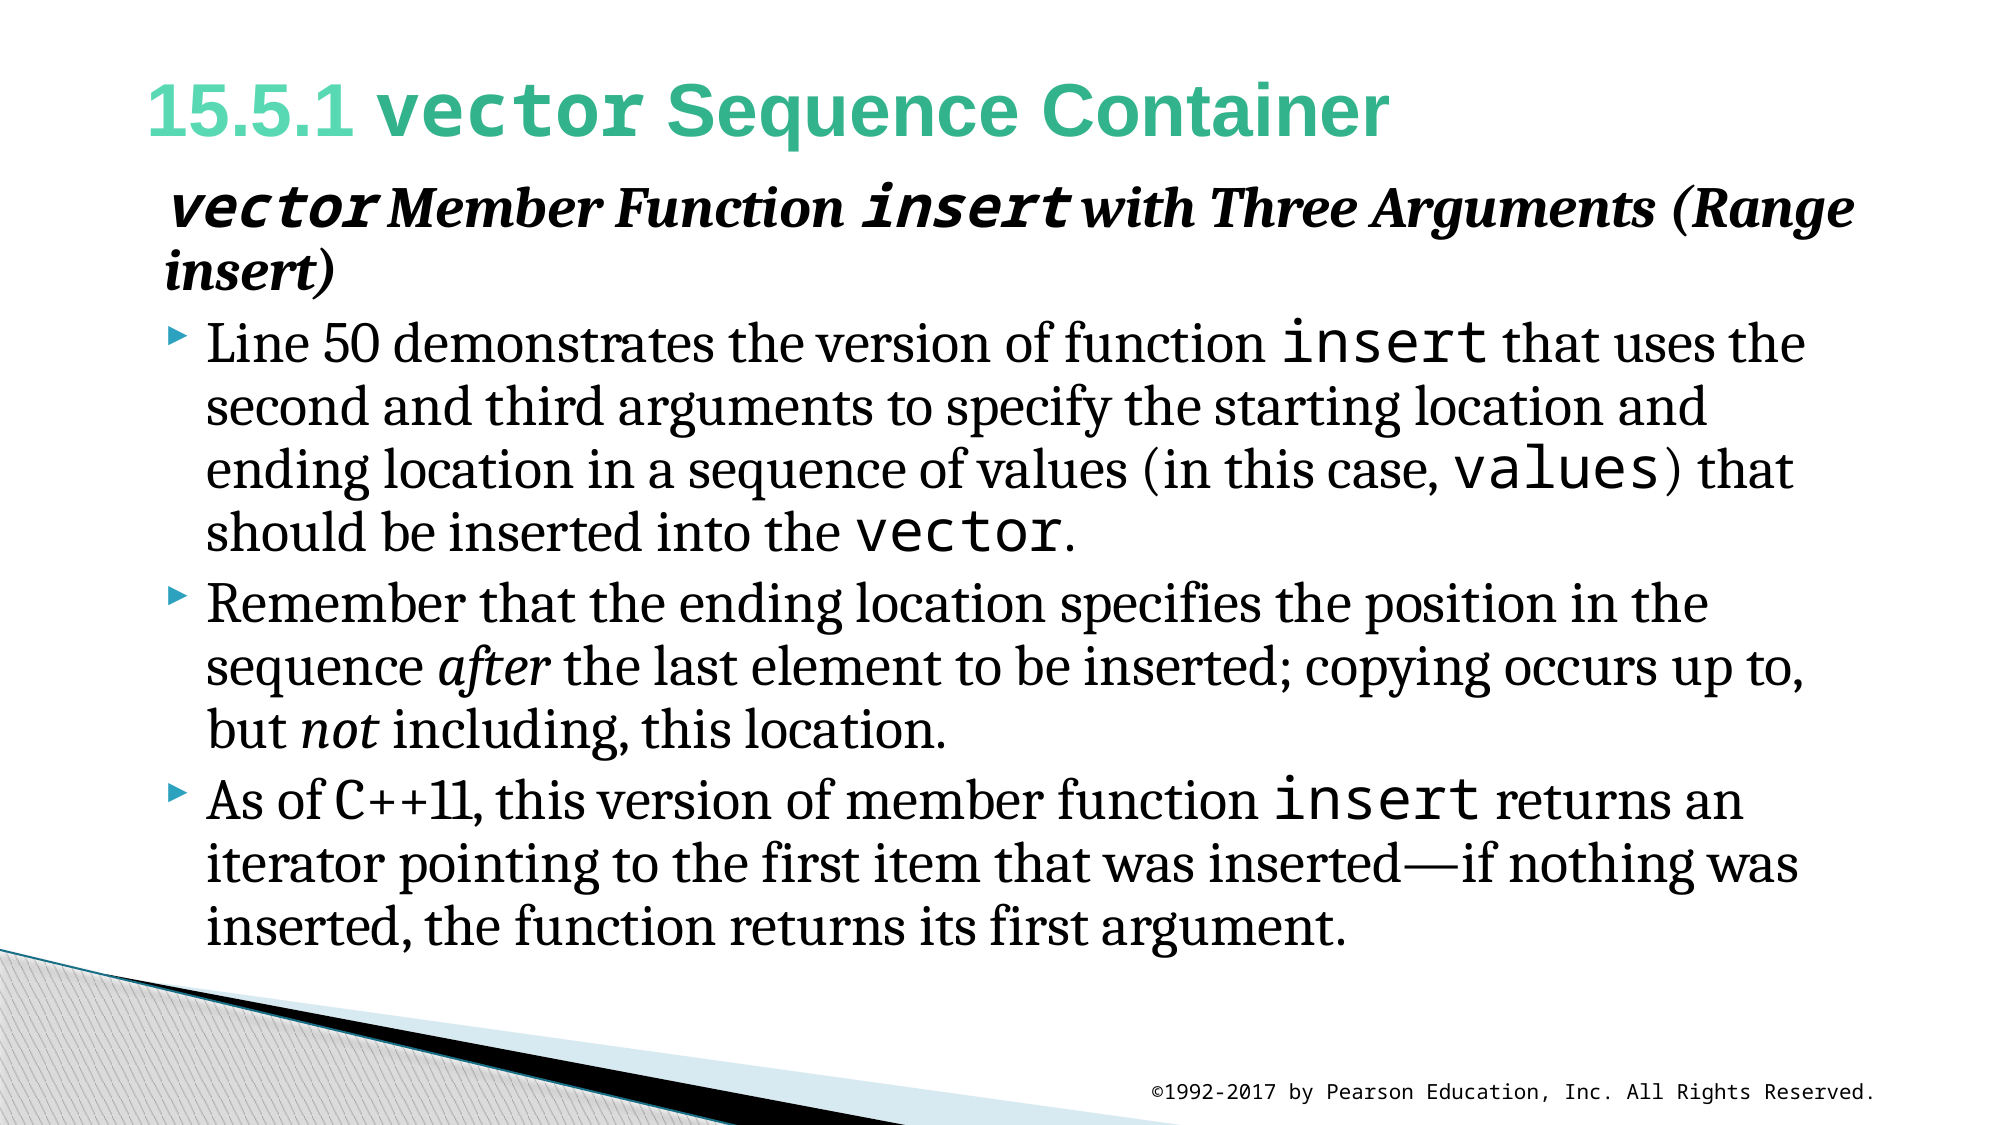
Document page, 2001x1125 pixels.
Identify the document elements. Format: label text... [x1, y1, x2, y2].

footer ©1992-2017 by Pearson Education, Inc. All Rights Reserved. [866, 1051, 1892, 1112]
title 15.5.1 vector Sequence Container [131, 12, 1892, 170]
list vector Member Function insert with Three Arguments (Range insert) Line 50 demonstrates the version of function insert that uses the second and third arguments to specify the starting location and ending location in a sequence of values (in this case, values) that should be inserted into the vector. Remember that the ending location specifies the position in the sequence after the last element to be inserted; copying occurs up to, but not including, this location. As of C++11, this version of member function insert returns an iterator pointing to the first item that was inserted—if nothing was inserted, the function returns its first argument. [131, 170, 1892, 913]
